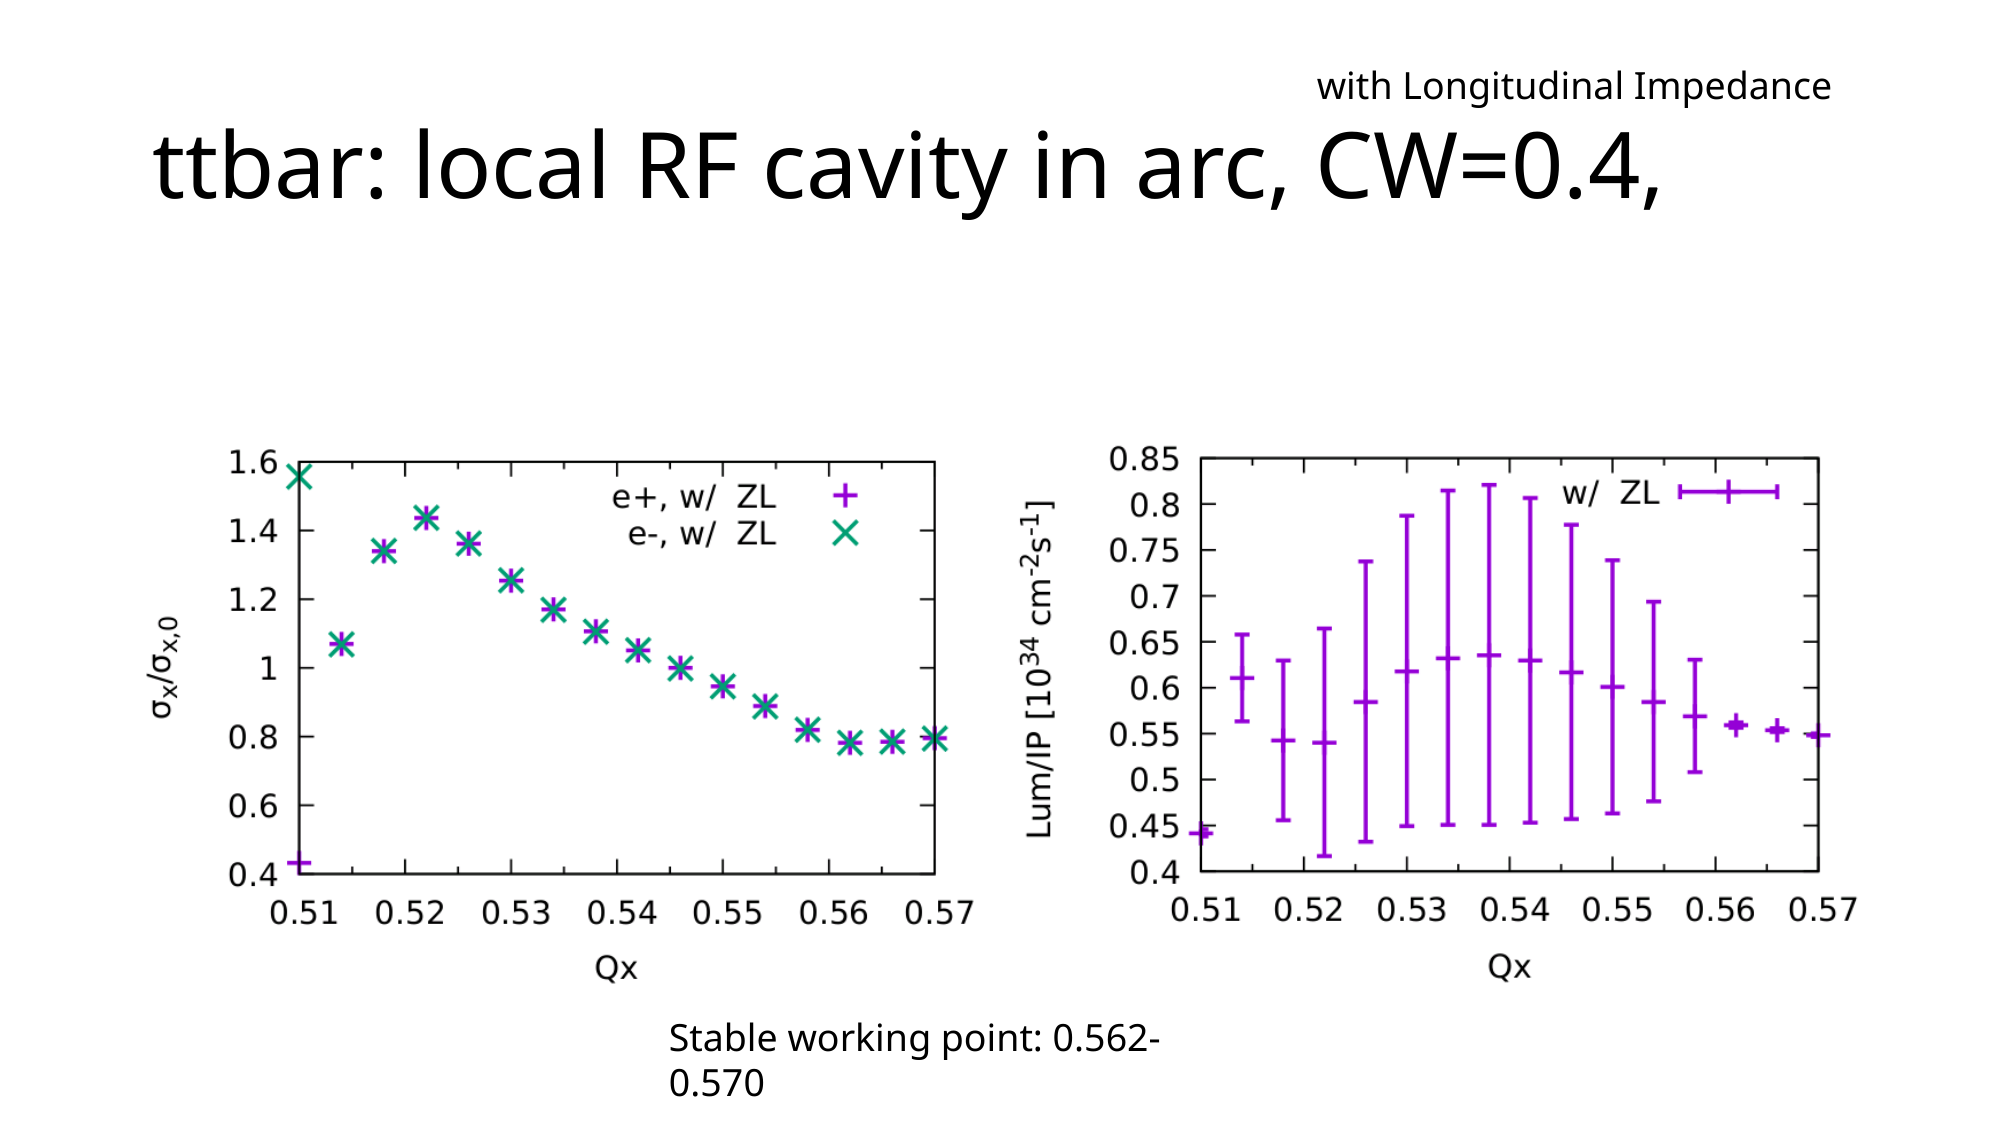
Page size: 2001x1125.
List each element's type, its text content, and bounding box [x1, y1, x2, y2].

text_box with Longitudinal Impedance [1302, 54, 1848, 115]
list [137, 439, 984, 987]
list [1012, 439, 1863, 988]
title ttbar: local RF cavity in arc, CW=0.4, [137, 59, 1863, 278]
text_box Stable working point: 0.562-0.570 [654, 1006, 1248, 1112]
